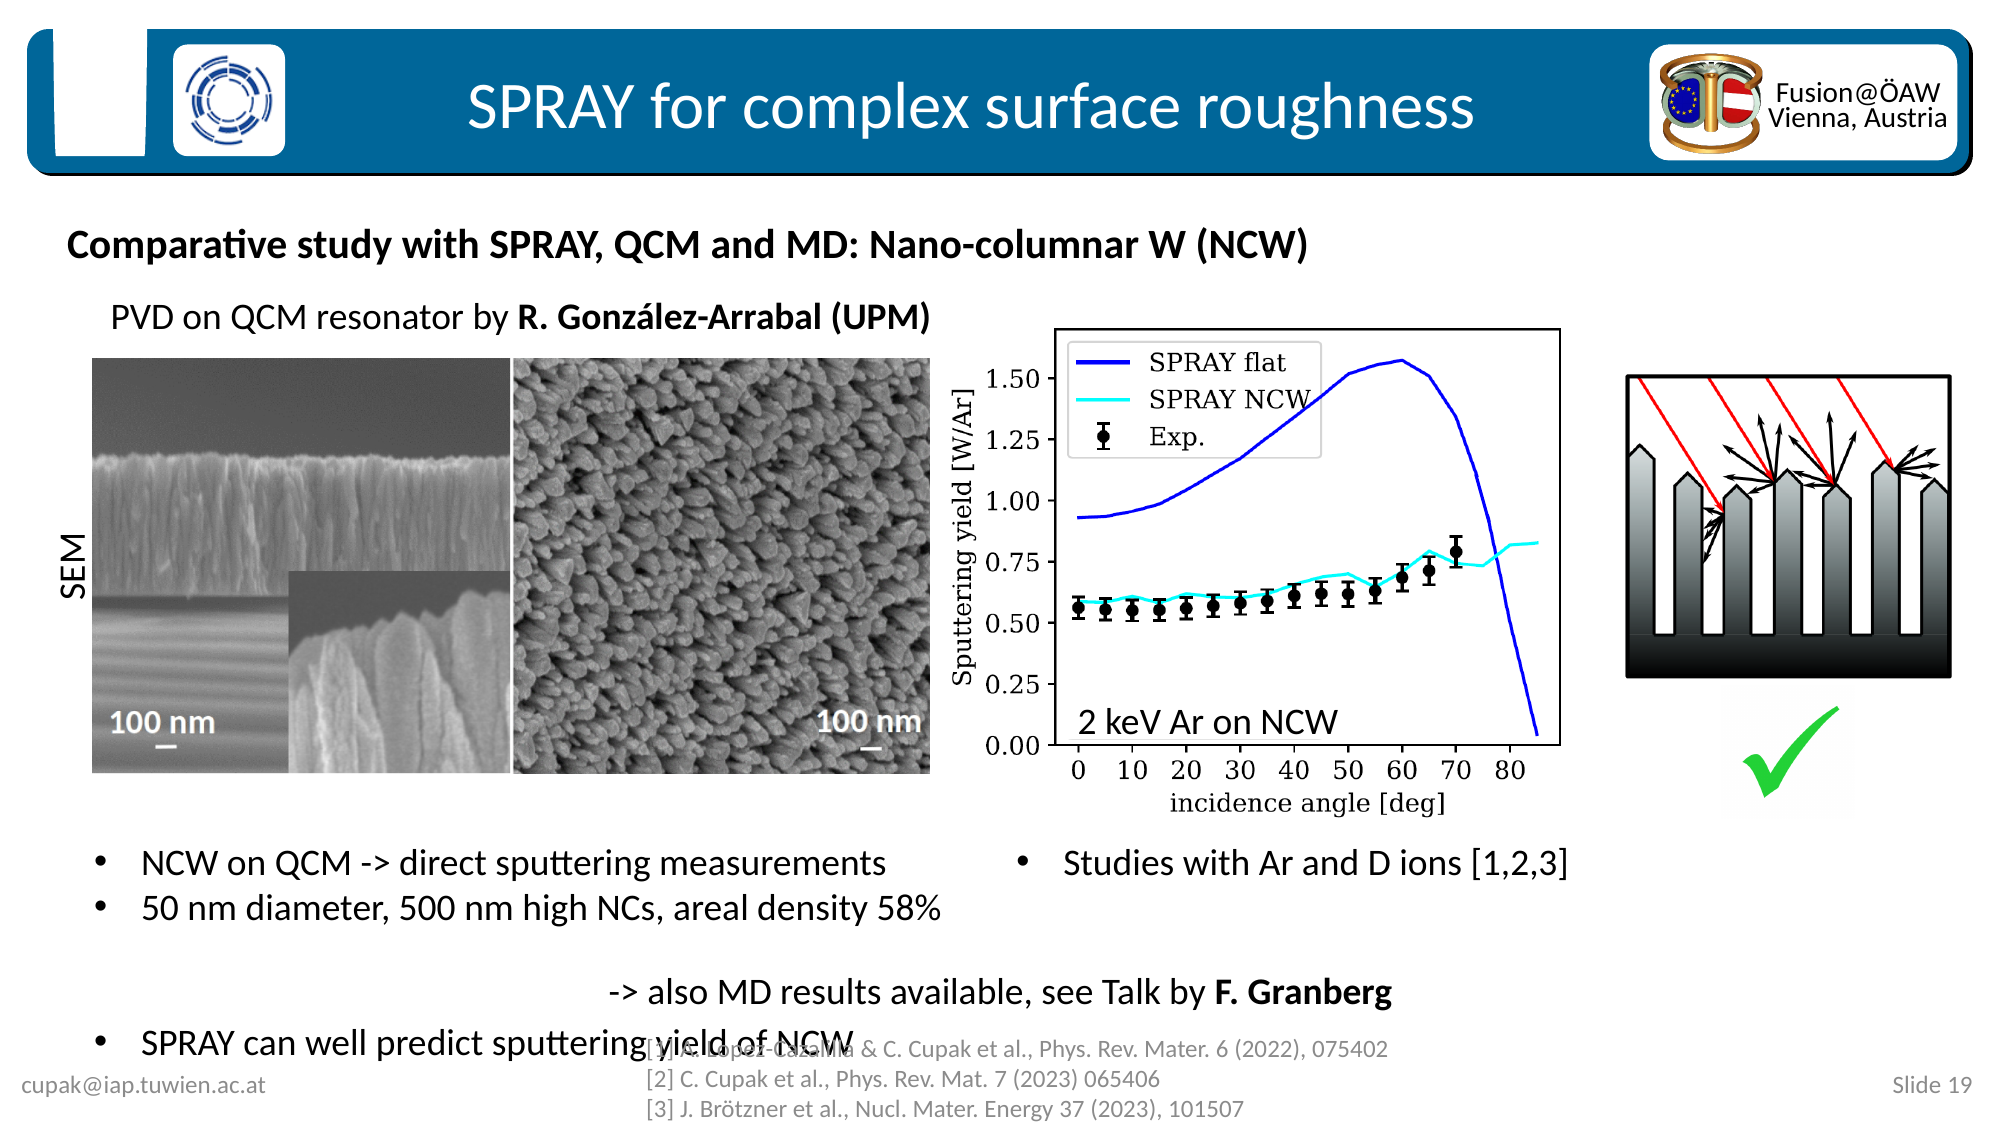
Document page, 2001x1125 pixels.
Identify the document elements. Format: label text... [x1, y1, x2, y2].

picture [1622, 371, 1954, 681]
text_box NCW on QCM -> direct sputtering measurements 50 nm diameter, 500 nm high NCs, areal density 58% SPRAY can well predict sputtering yield of NCW Studies with Ar and D ions [1,2,3] [79, 830, 1954, 1072]
picture [92, 355, 929, 774]
text_box PVD on QCM resonator by R. González-Arrabal (UPM) [95, 285, 992, 345]
slide_number Slide 19 [1537, 1053, 1988, 1114]
text_box SEM [40, 355, 92, 615]
text_box Comparative study with SPRAY, QCM and MD: Nano-columnar W (NCW) [52, 209, 1541, 274]
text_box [44, 28, 1973, 161]
text_box -> also MD results available, see Talk by F. Granberg [593, 959, 1440, 1020]
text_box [929, 307, 1580, 822]
text_box [1] A. Lopez-Cazalilla & C. Cupak et al., Phys. Rev. Mater. 6 (2022), 075402 [2] C. Cupak et al., Phys. Rev. Mat. 7 (2023) 065406 [3] J. Brötzner et al., Nucl. Mater. Energy 37 (2023), 101507 [631, 1047, 1785, 1108]
footer cupak@iap.tuwien.ac.at [6, 1053, 682, 1114]
picture [1721, 685, 1855, 819]
